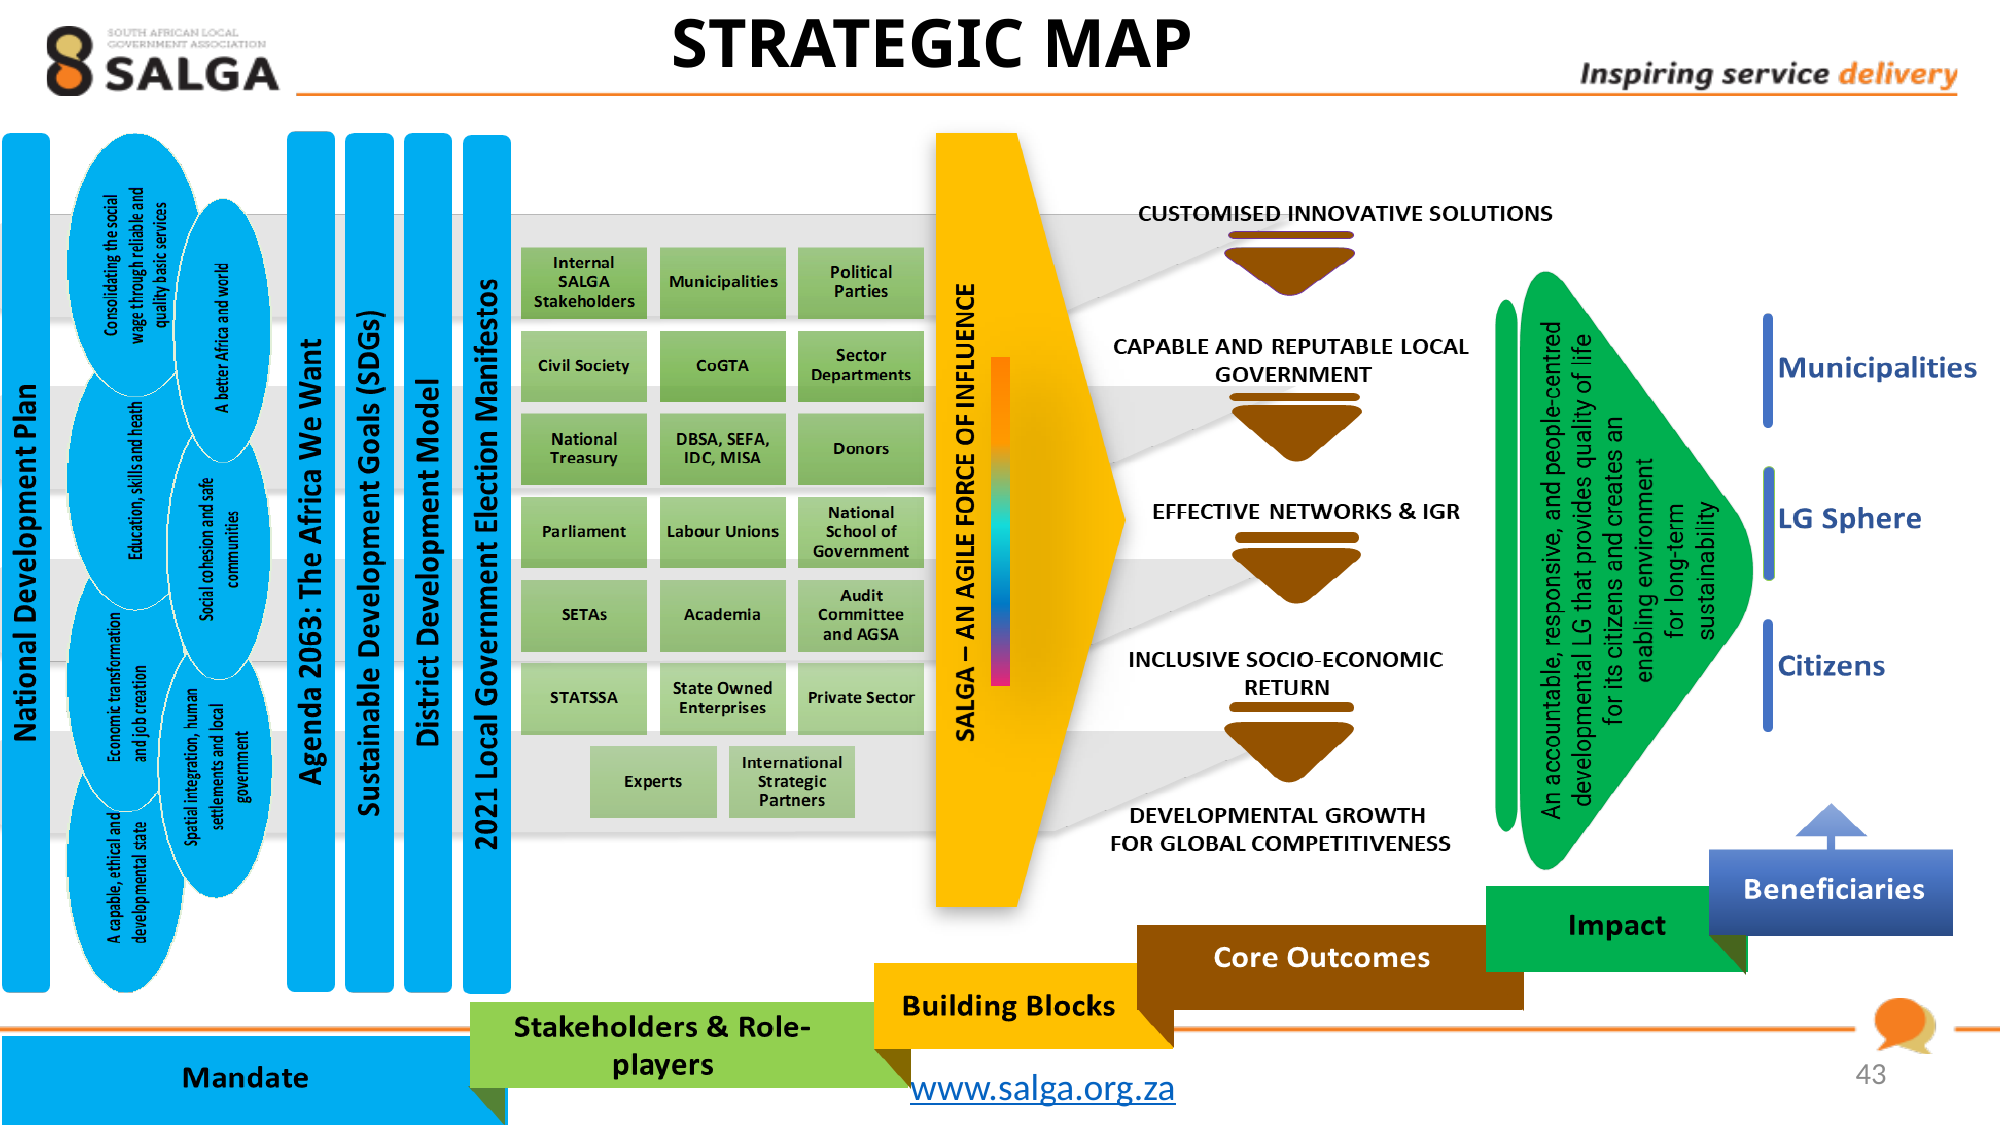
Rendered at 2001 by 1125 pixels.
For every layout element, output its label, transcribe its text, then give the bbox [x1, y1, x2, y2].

picture [0, 115, 2000, 1125]
picture [285, 1070, 289, 1086]
title STRATEGIC MAP [290, 6, 1575, 86]
picture [249, 1076, 253, 1086]
picture [185, 1069, 190, 1086]
picture [202, 1069, 207, 1086]
